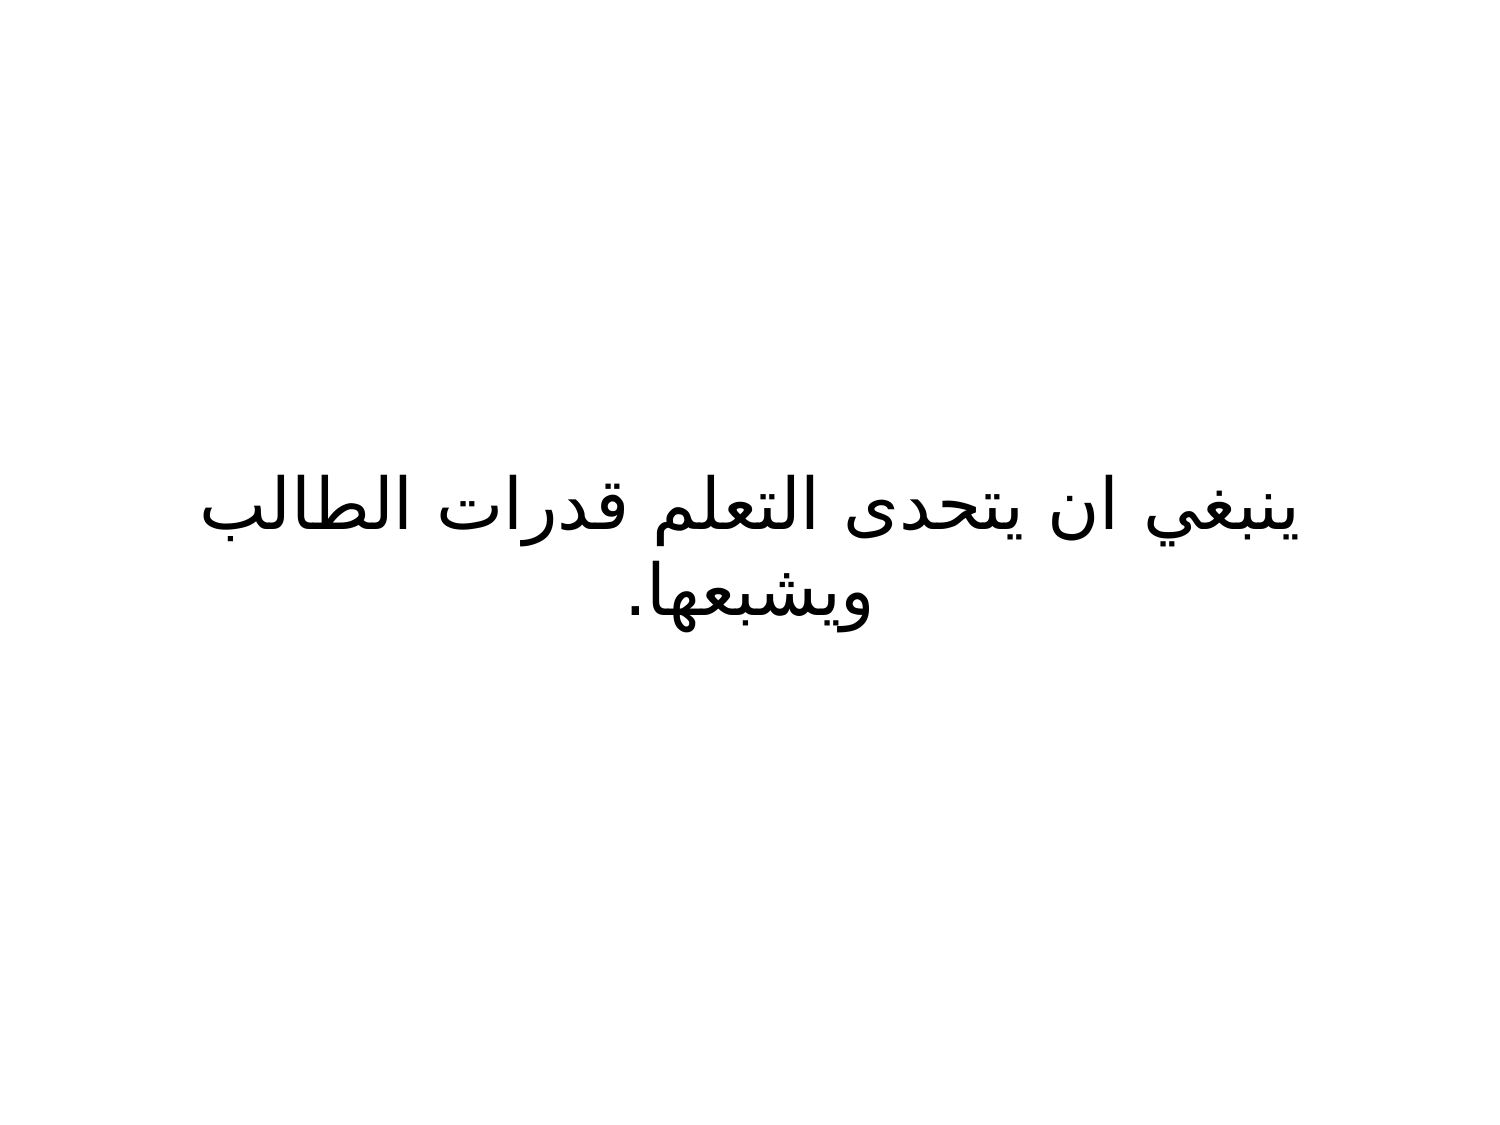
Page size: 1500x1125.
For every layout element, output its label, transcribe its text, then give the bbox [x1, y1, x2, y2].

title ينبغي ان يتحدى التعلم قدرات الطالب ويشبعها. [75, 450, 1425, 638]
